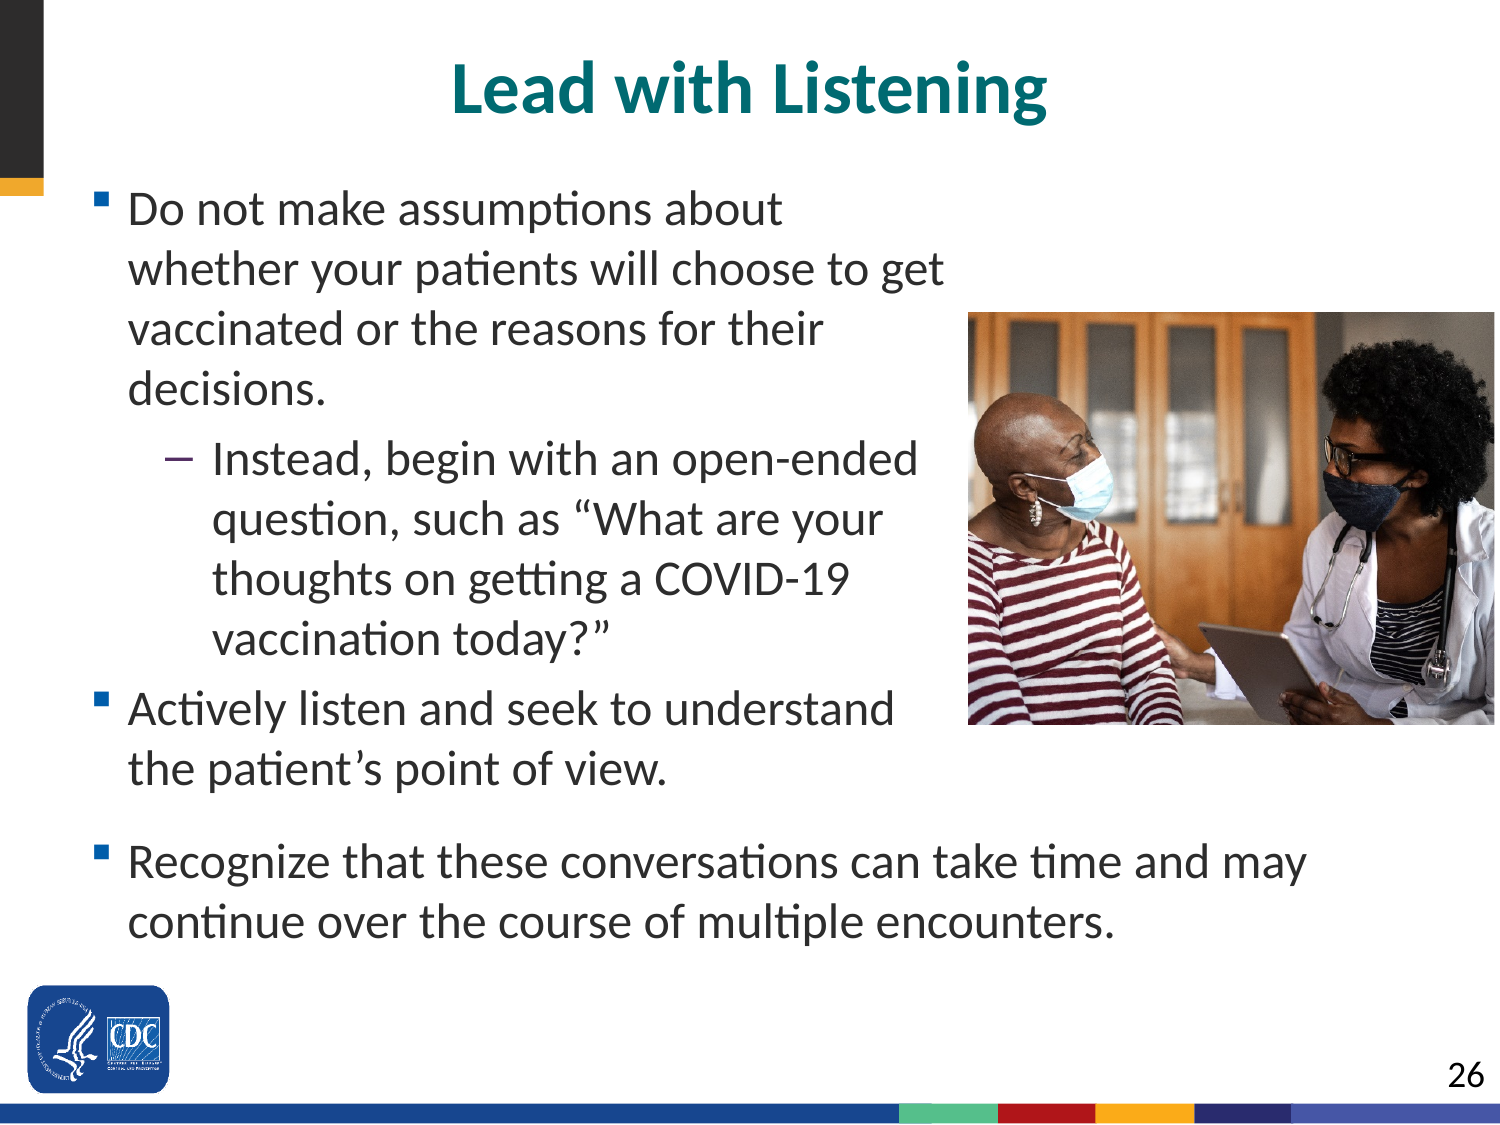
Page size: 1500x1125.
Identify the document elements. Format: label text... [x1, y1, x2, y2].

title Lead with Listening [75, 0, 1425, 136]
text_box Recognize that these conversations can take time and may continue over the course of multiple encounters. [75, 821, 1465, 1065]
picture [26, 984, 170, 1094]
picture [967, 312, 1495, 726]
list Do not make assumptions about whether your patients will choose to get vaccinated or the reasons for their decisions. Instead, begin with an open-ended question, such as “What are your thoughts on getting a COVID-19 vaccination today?” Actively listen and seek to understand the patient’s point of view. [75, 167, 969, 821]
